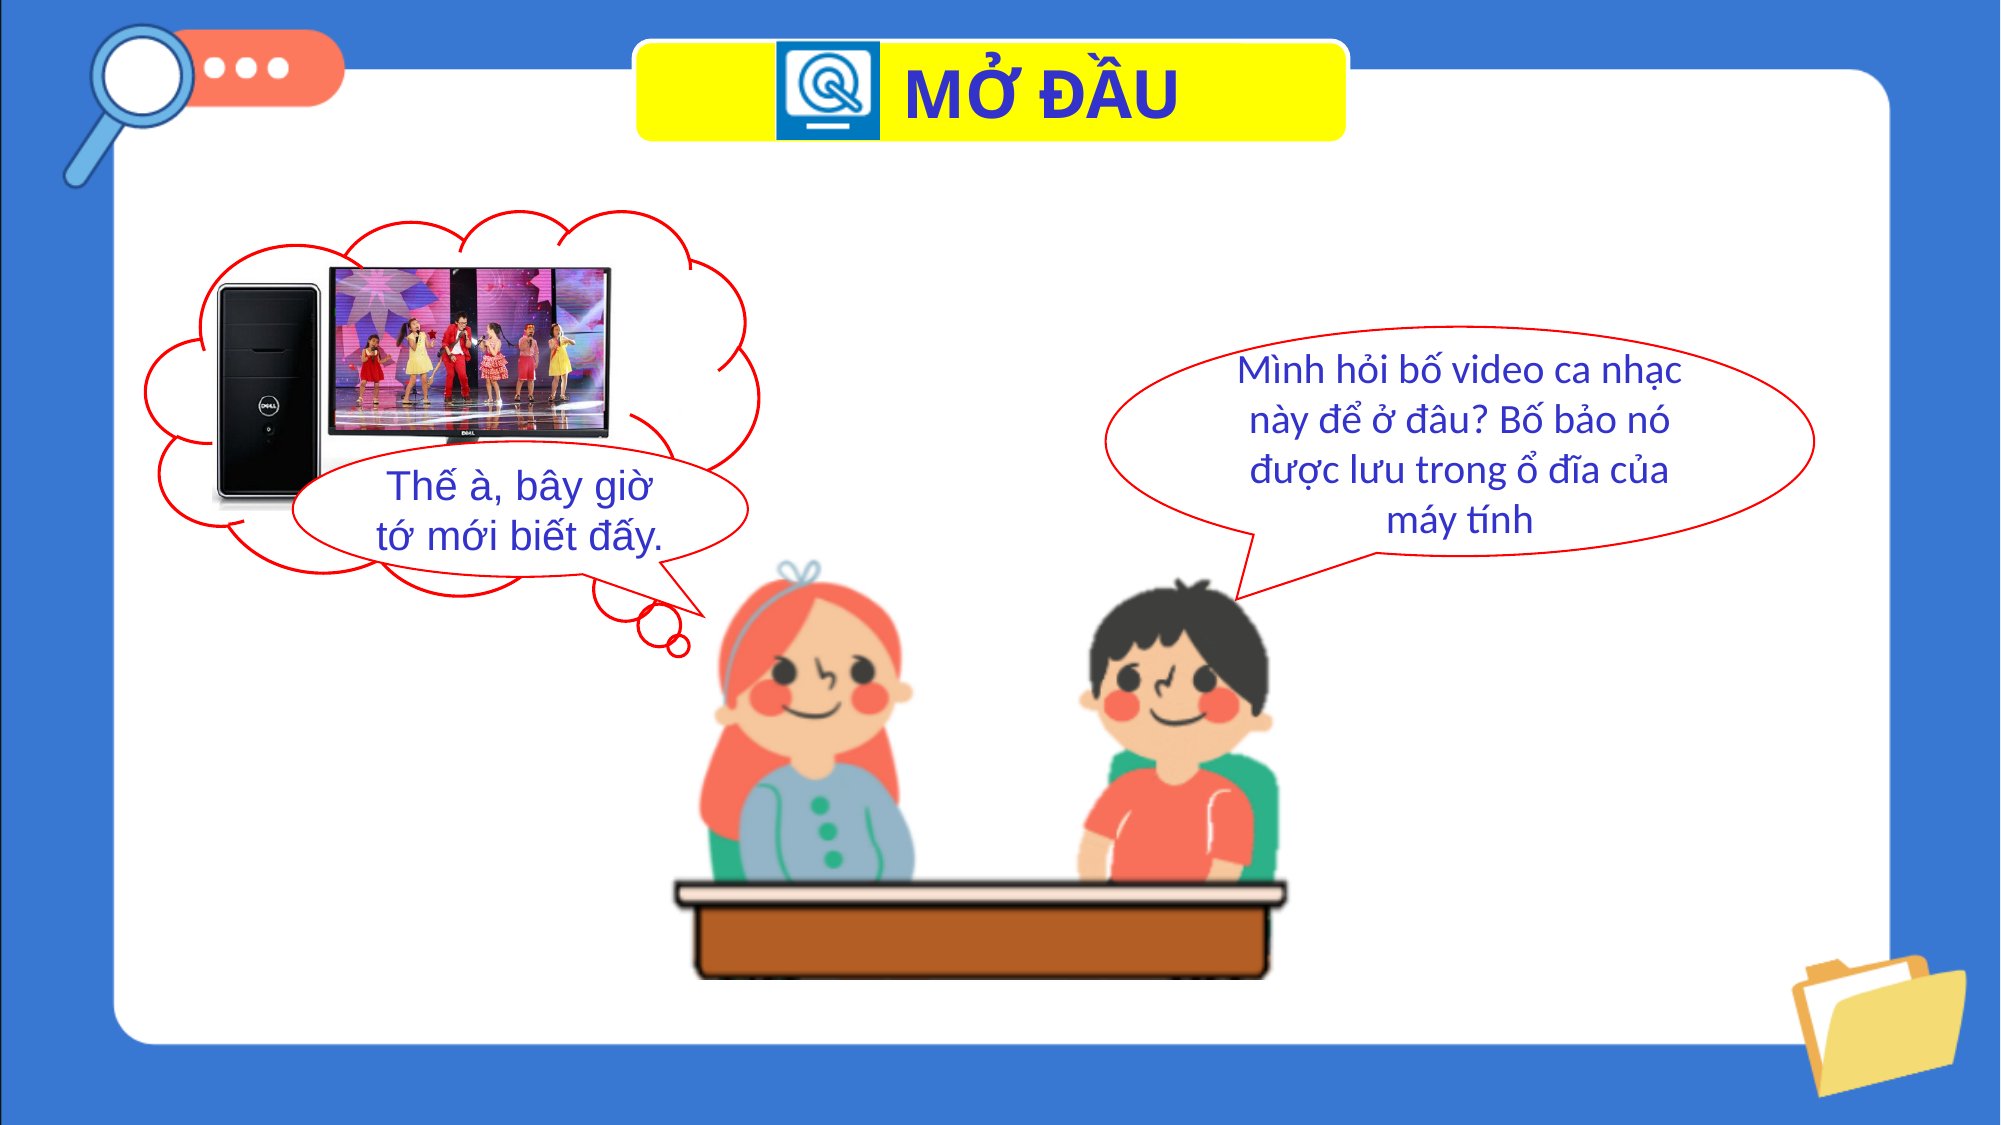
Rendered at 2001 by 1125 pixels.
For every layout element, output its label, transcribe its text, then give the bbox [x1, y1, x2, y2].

text_box Mình hỏi bố video ca nhạc này để ở đâu? Bố bảo nó được lưu trong ổ đĩa của máy tính [1105, 326, 1815, 557]
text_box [633, 40, 1349, 144]
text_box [145, 210, 759, 596]
picture [0, 0, 2001, 1125]
